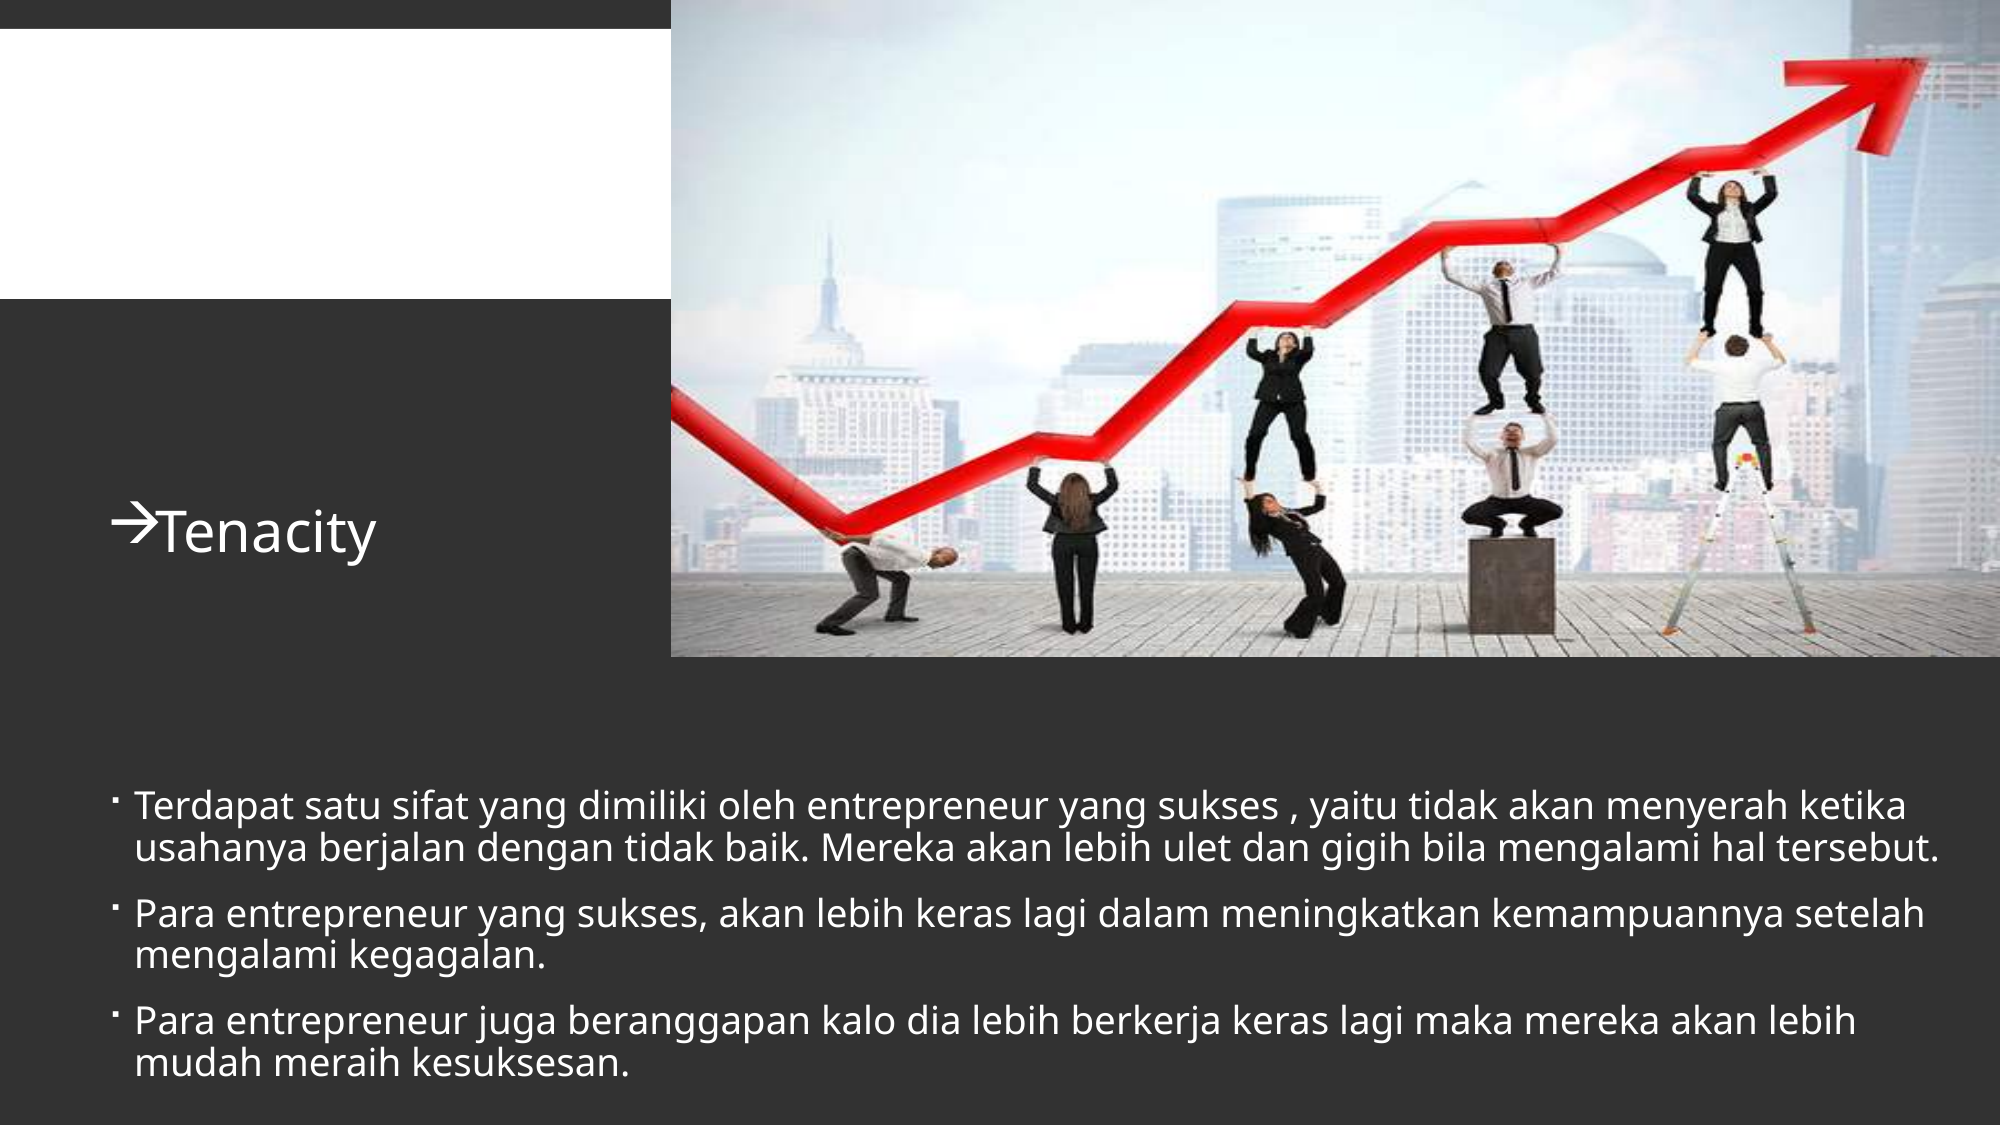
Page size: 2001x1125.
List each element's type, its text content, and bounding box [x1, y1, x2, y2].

picture [671, 0, 2000, 657]
list Tenacity Terdapat satu sifat yang dimiliki oleh entrepreneur yang sukses , yaitu tidak akan menyerah ketika usahanya berjalan dengan tidak baik. Mereka akan lebih ulet dan gigih bila mengalami hal tersebut. Para entrepreneur yang sukses, akan lebih keras lagi dalam meningkatkan kemampuannya setelah mengalami kegagalan. Para entrepreneur juga beranggapan kalo dia lebih berkerja keras lagi maka mereka akan lebih mudah meraih kesuksesan. [91, 358, 2000, 1102]
